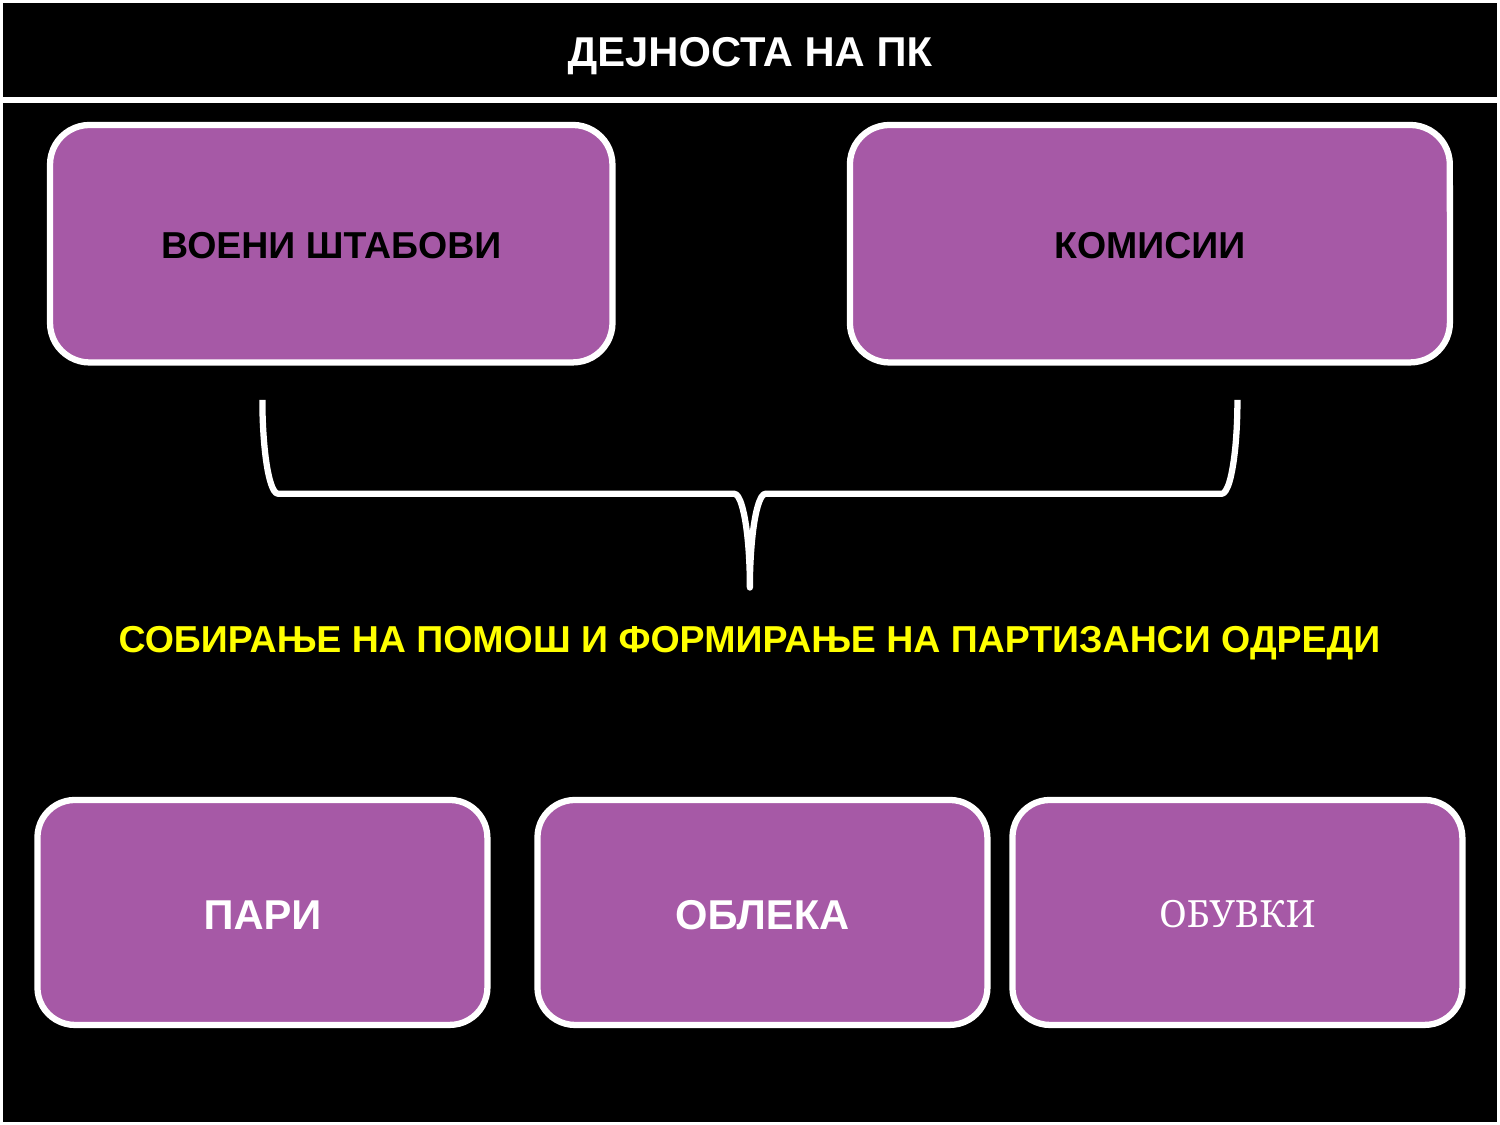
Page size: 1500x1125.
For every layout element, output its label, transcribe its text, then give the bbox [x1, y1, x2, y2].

text_box [0, 97, 1500, 1125]
text_box ОБЛЕКА [534, 796, 991, 1029]
text_box ПАРИ [34, 796, 491, 1029]
text_box ОБУВКИ [1009, 796, 1466, 1029]
text_box КОМИСИИ [846, 121, 1454, 366]
text_box ДЕЈНОСТА НА ПК [0, 0, 1500, 97]
text_box ВОЕНИ ШТАБОВИ [46, 121, 616, 366]
text_box СОБИРАЊЕ НА ПОМОШ И ФОРМИРАЊЕ НА ПАРТИЗАНСИ ОДРЕДИ [98, 598, 1402, 677]
text_box [261, 399, 1239, 589]
